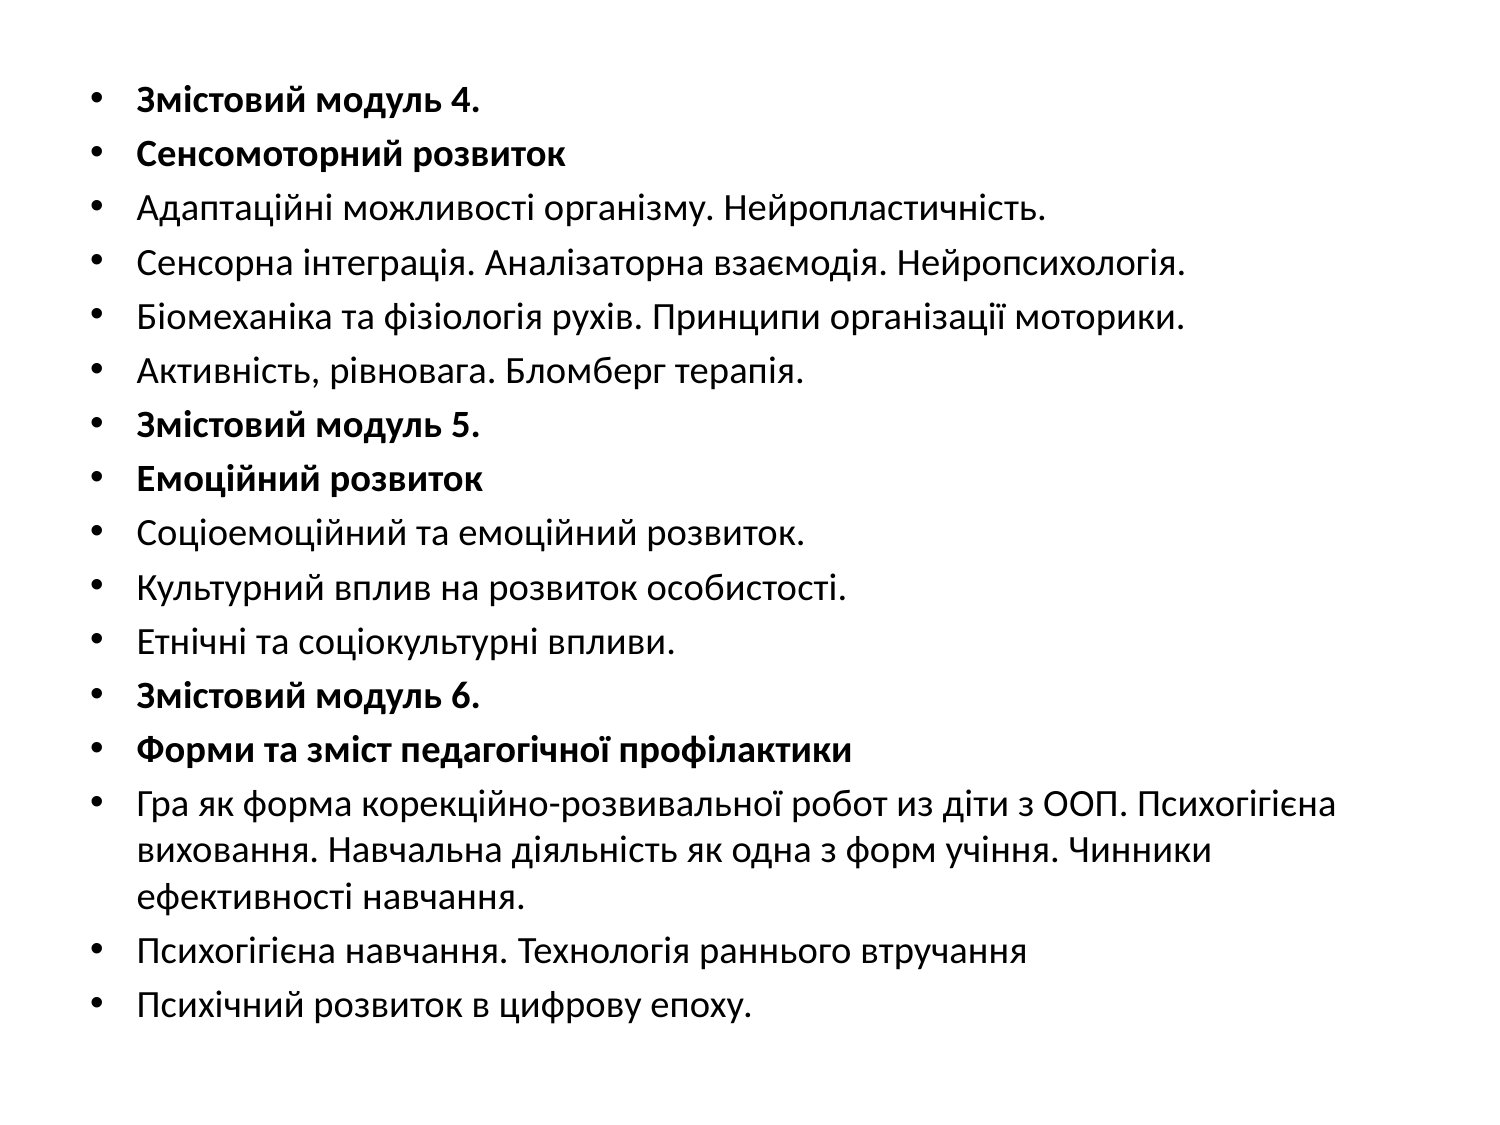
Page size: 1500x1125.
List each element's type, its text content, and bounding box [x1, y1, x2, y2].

list Змістовий модуль 4. Сенсомоторний розвиток Адаптаційні можливості організму. Нейропластичність. Сенсорна інтеграція. Аналізаторна взаємодія. Нейропсихологія. Біомеханіка та фізіологія рухів. Принципи організації моторики. Активність, рівновага. Бломберг терапія. Змістовий модуль 5. Емоційний розвиток Соціоемоційний та емоційний розвиток. Культурний вплив на розвиток особистості. Етнічні та соціокультурні впливи. Змістовий модуль 6. Форми та зміст педагогічної профілактики Гра як форма корекційно-розвивальної робот из діти з ООП. Психогігієна виховання. Навчальна діяльність як одна з форм учіння. Чинники ефективності навчання. Психогігієна навчання. Технологія раннього втручання Психічний розвиток в цифрову епоху. [75, 66, 1425, 1047]
